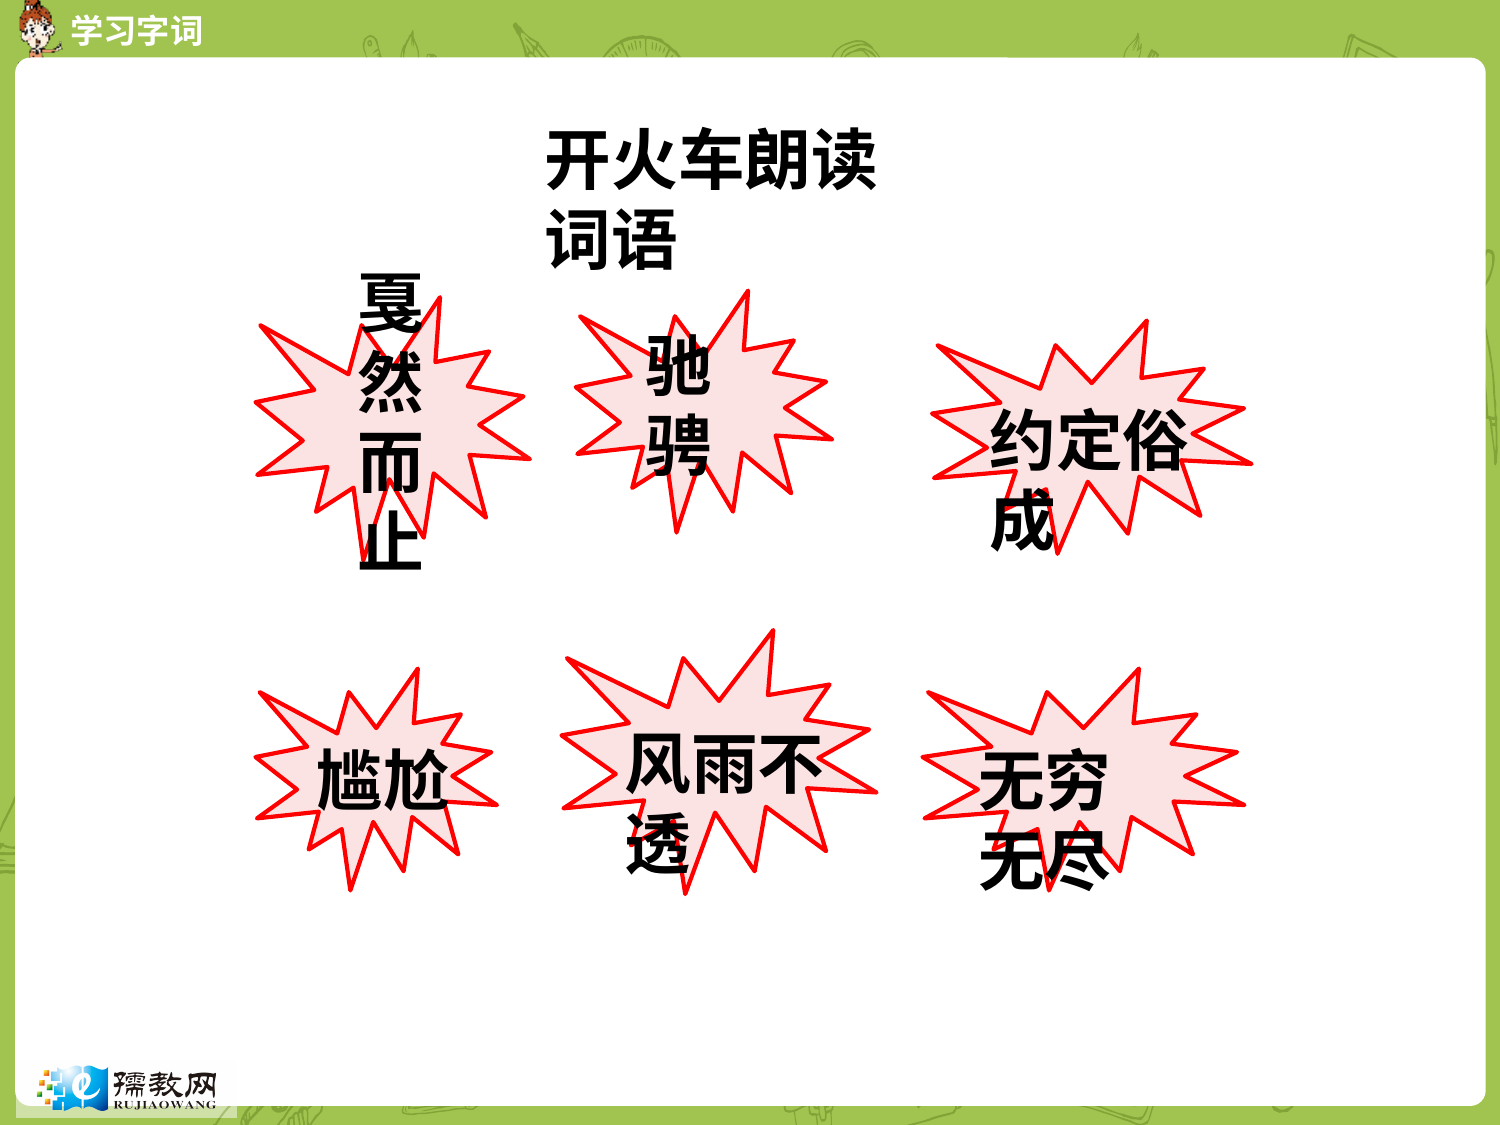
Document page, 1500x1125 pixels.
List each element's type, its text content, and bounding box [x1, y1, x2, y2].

text_box [933, 455, 974, 479]
text_box [255, 747, 302, 819]
text_box [466, 747, 492, 768]
text_box [922, 750, 963, 781]
text_box [1032, 668, 1197, 731]
text_box 无穷无尽 [963, 731, 1187, 907]
text_box [1187, 838, 1193, 855]
text_box [924, 797, 963, 819]
text_box [259, 692, 333, 741]
text_box [376, 827, 411, 872]
text_box 开火车朗读词语 [529, 110, 932, 285]
text_box [1187, 745, 1238, 776]
text_box 驰骋 [575, 290, 833, 533]
text_box [566, 630, 830, 714]
text_box [937, 320, 1204, 391]
text_box [563, 778, 609, 809]
text_box [424, 827, 459, 855]
text_box 风雨不透 [609, 714, 877, 889]
text_box [927, 692, 1026, 731]
text_box 尴尬 [302, 731, 466, 827]
text_box [466, 784, 498, 806]
text_box 戛然而止 [255, 297, 524, 561]
text_box [308, 827, 372, 891]
text_box 约定俗成 [974, 391, 1252, 567]
text_box [932, 406, 974, 440]
text_box [337, 668, 461, 731]
picture [16, 1059, 237, 1118]
text_box [561, 726, 609, 770]
text_box [1187, 777, 1245, 806]
picture [17, 0, 63, 64]
